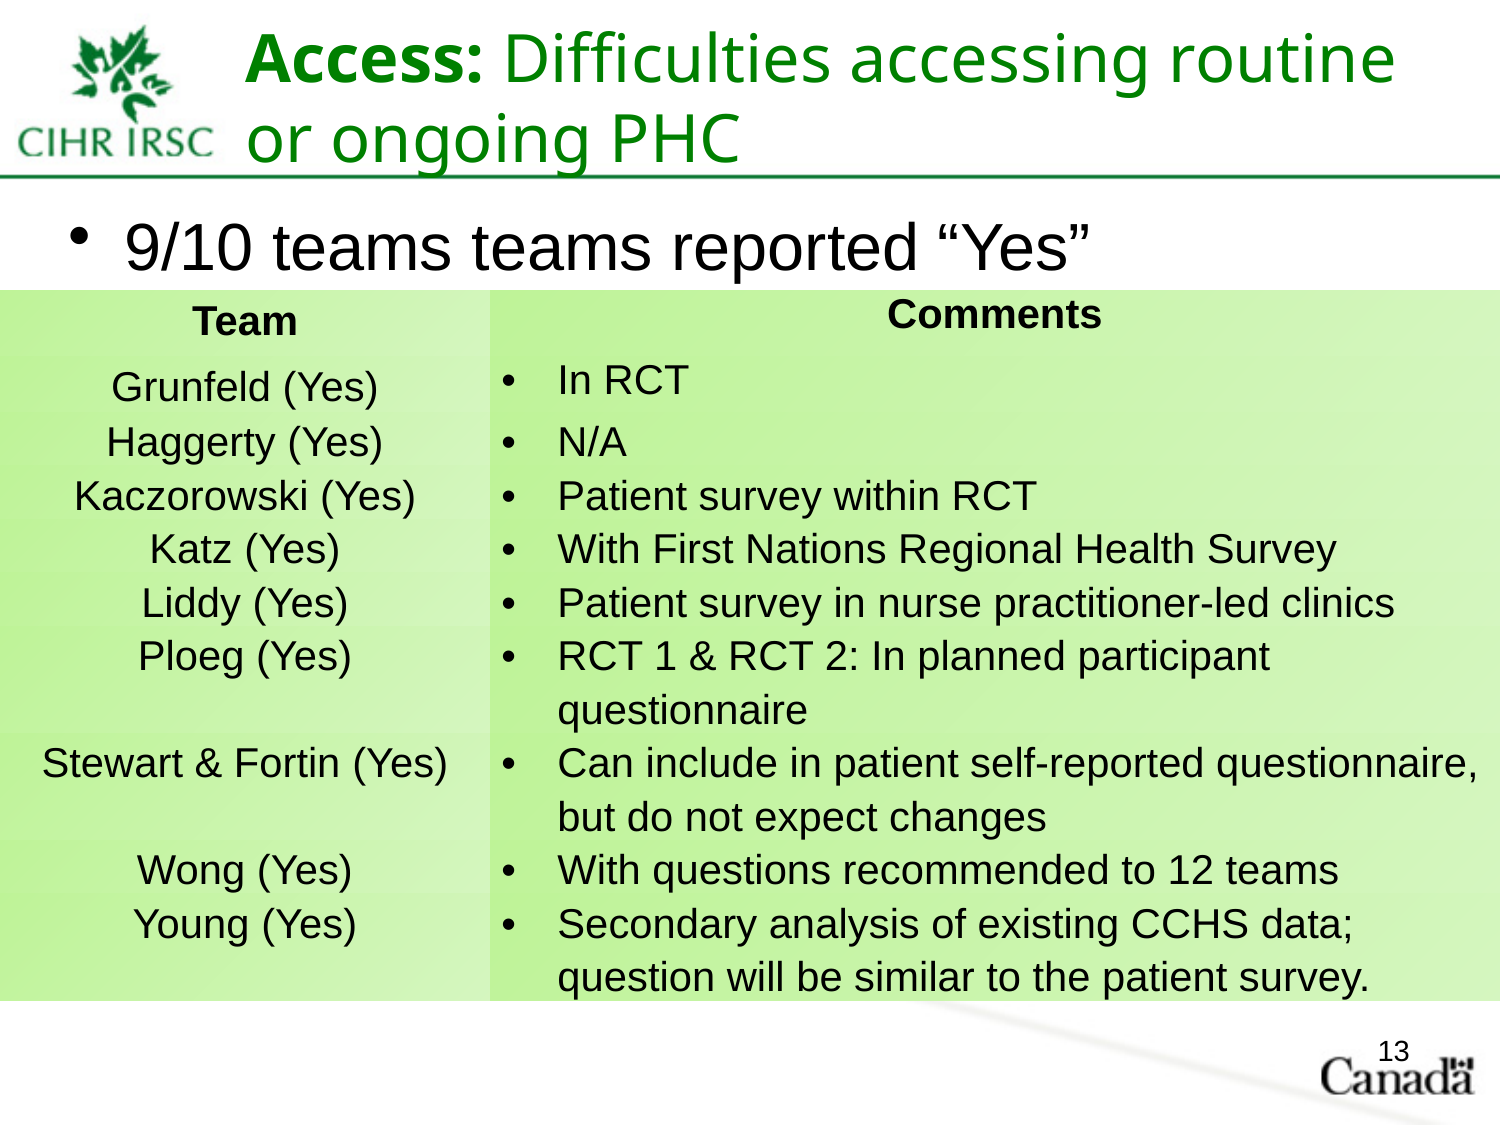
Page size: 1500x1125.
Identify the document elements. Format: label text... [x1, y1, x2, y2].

title Access: Difficulties accessing routine or ongoing PHC [230, 78, 1471, 194]
table_cell With questions recommended to 12 teams [490, 840, 1500, 894]
table_cell In RCT [490, 357, 1500, 412]
table_cell Grunfeld (Yes) [0, 357, 490, 412]
table_header Team [0, 291, 490, 357]
table_cell N/A [490, 412, 1500, 466]
table_cell Stewart & Fortin (Yes) [0, 733, 490, 840]
table_cell Katz (Yes) [0, 519, 490, 573]
slide_number 13 [1074, 1024, 1426, 1103]
table_cell With First Nations Regional Health Survey [490, 519, 1500, 573]
table_cell Secondary analysis of existing CCHS data; question will be similar to the patient survey. [490, 894, 1500, 1001]
picture [0, 0, 1500, 291]
table_header Comments [490, 291, 1500, 357]
table_cell Can include in patient self-reported questionnaire, but do not expect changes [490, 733, 1500, 840]
table_cell Wong (Yes) [0, 840, 490, 894]
table_cell Kaczorowski (Yes) [0, 466, 490, 519]
table_cell Ploeg (Yes) [0, 626, 490, 733]
table_cell Young (Yes) [0, 894, 490, 1001]
picture [0, 1001, 1500, 1125]
table_cell Patient survey within RCT [490, 466, 1500, 519]
list 9/10 teams teams reported “Yes” [53, 196, 1404, 291]
table_cell Patient survey in nurse practitioner-led clinics [490, 573, 1500, 626]
table_cell Haggerty (Yes) [0, 412, 490, 466]
table_cell RCT 1 & RCT 2: In planned participant questionnaire [490, 626, 1500, 733]
table_cell Liddy (Yes) [0, 573, 490, 626]
